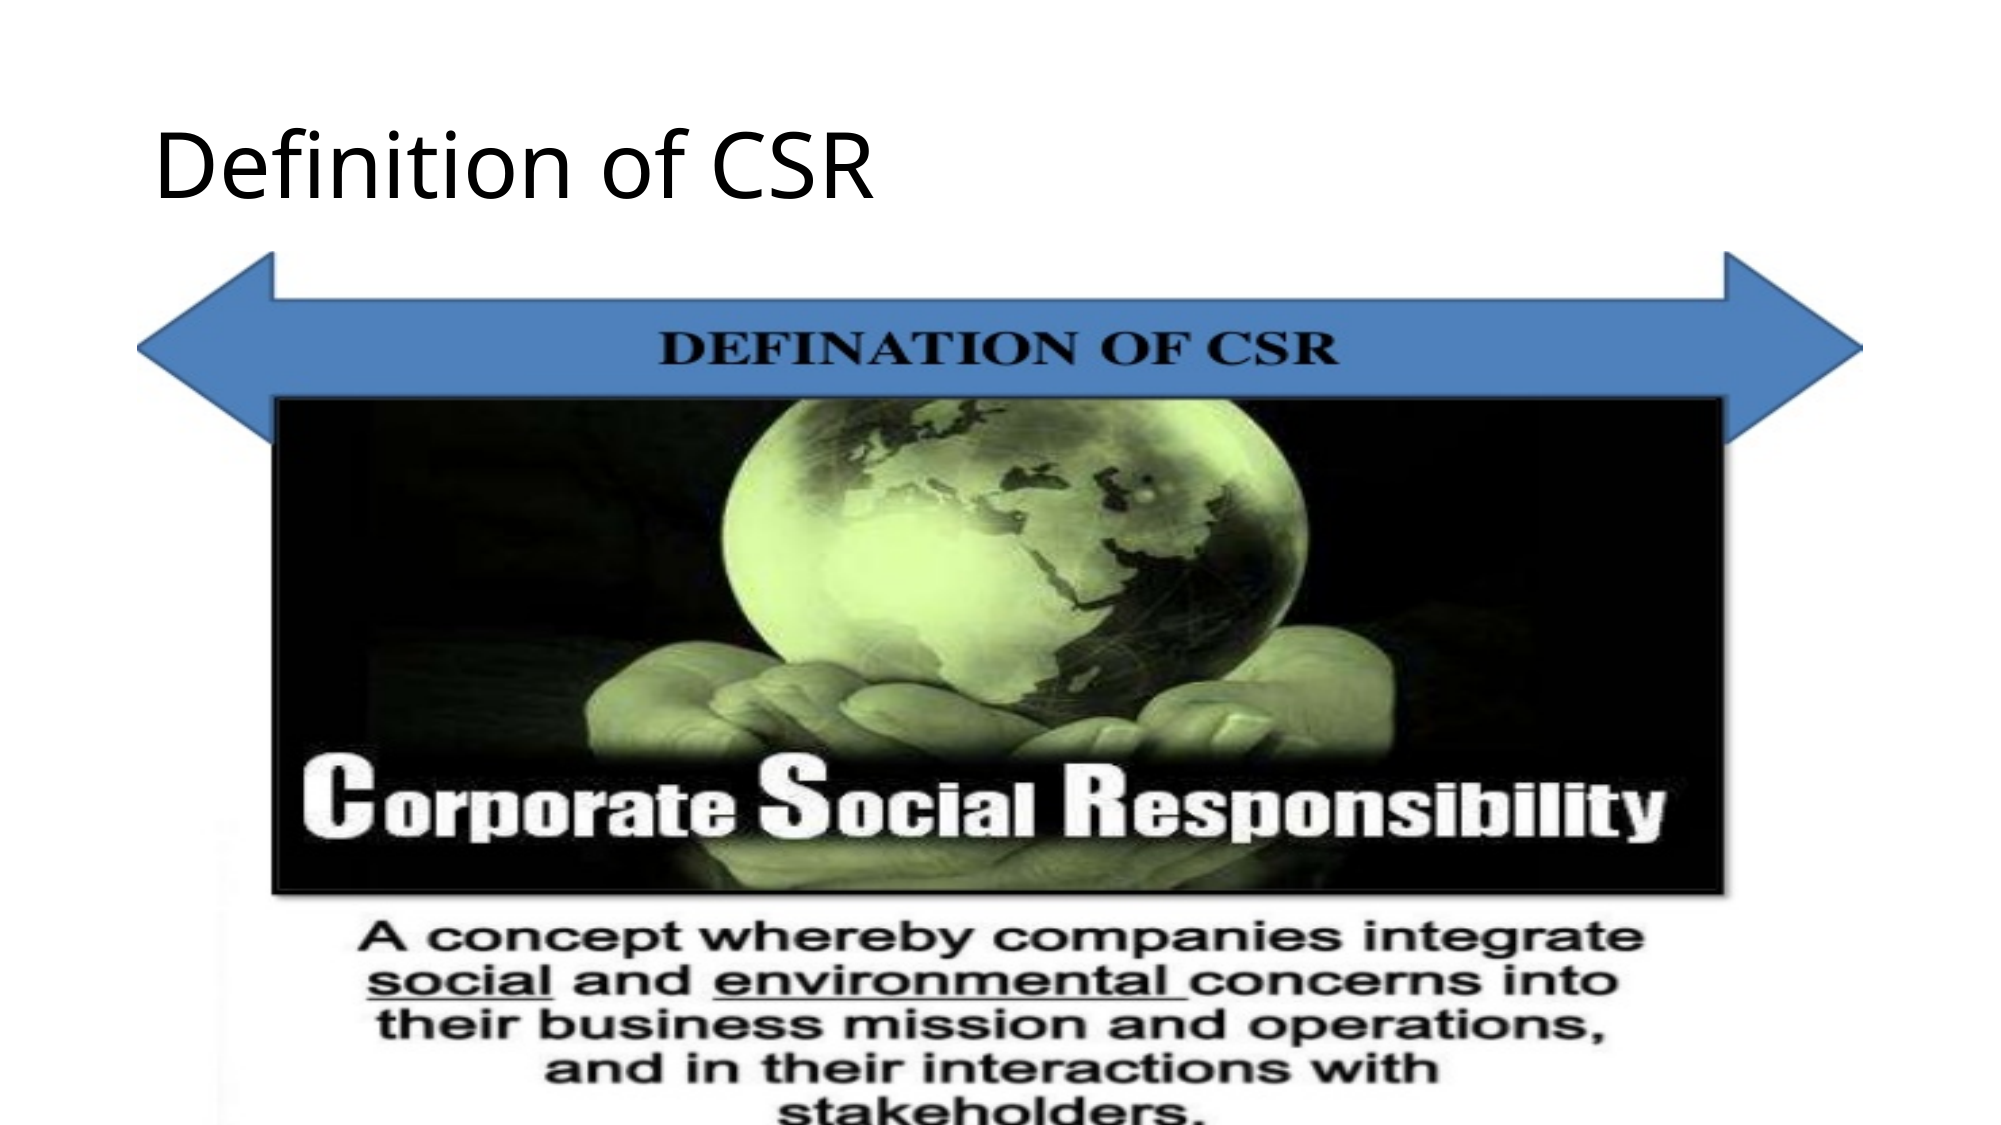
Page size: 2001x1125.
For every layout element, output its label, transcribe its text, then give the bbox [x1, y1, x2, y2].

title Definition of CSR [137, 59, 1863, 251]
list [137, 251, 1863, 1125]
